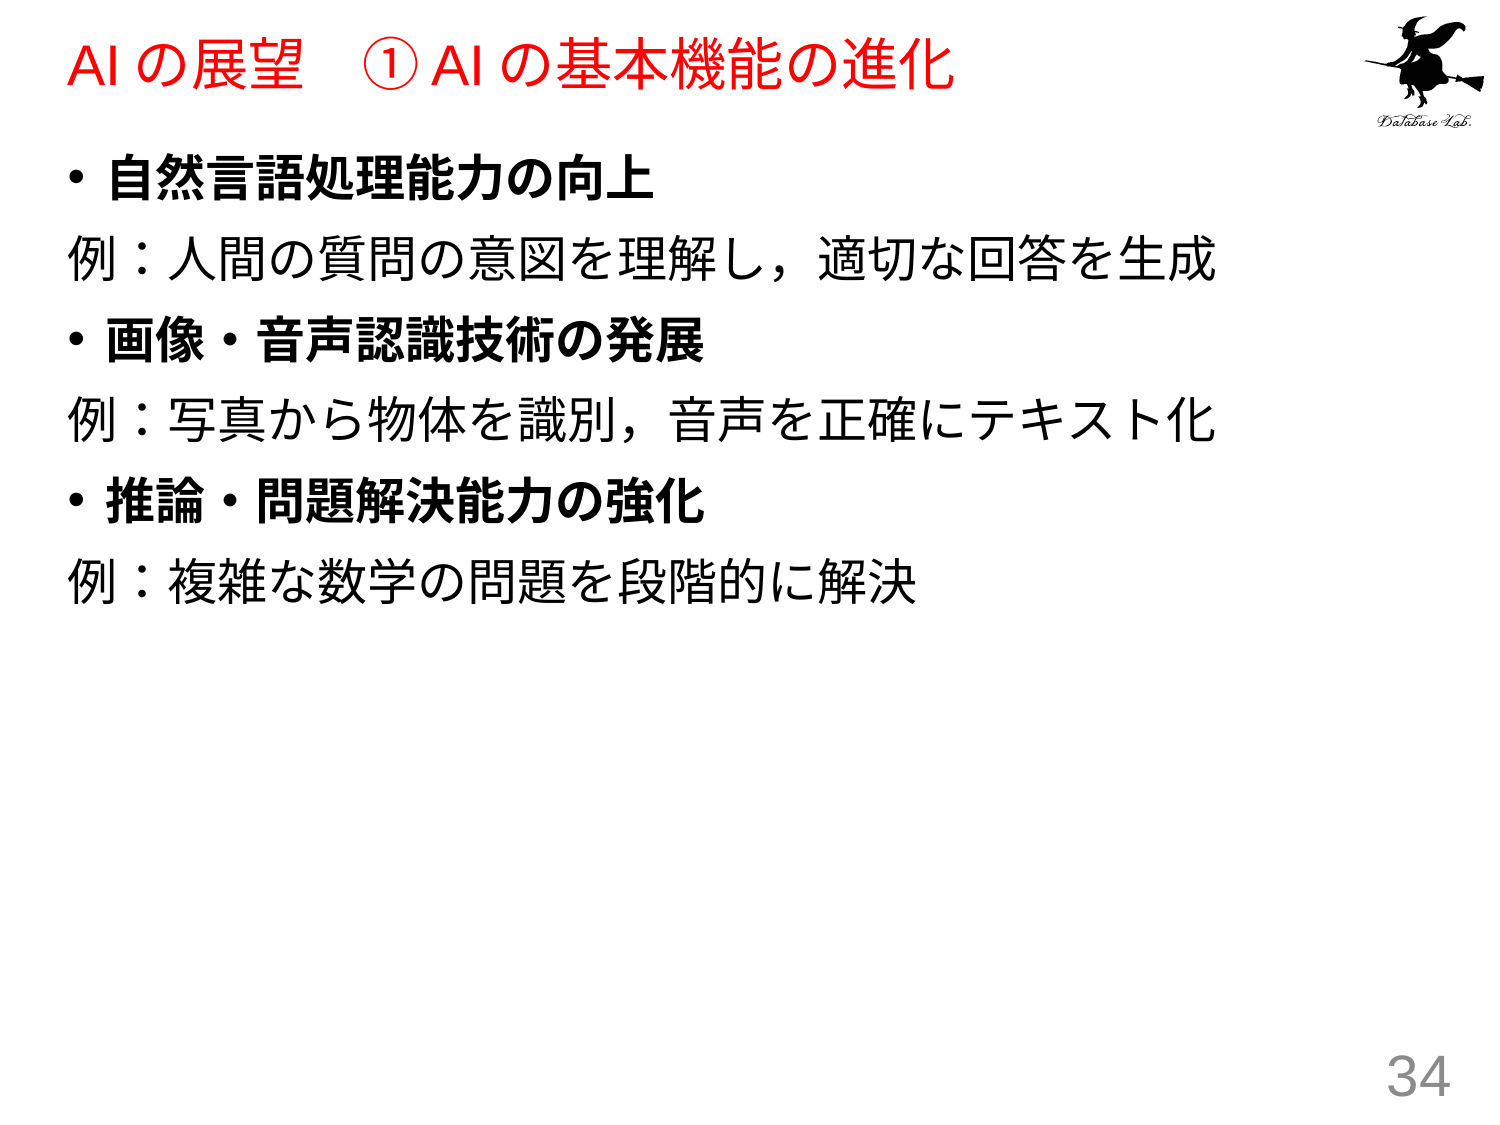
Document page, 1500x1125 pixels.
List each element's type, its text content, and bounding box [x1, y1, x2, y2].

picture [1362, 14, 1486, 130]
list 自然言語処理能力の向上 例：人間の質問の意図を理解し，適切な回答を生成 画像・音声認識技術の発展 例：写真から物体を識別，音声を正確にテキスト化 推論・問題解決能力の強化 例：複雑な数学の問題を段階的に解決 [52, 138, 1441, 1014]
title AIの展望 ①AIの基本機能の進化 [52, 28, 1441, 106]
slide_number 34 [1129, 1042, 1467, 1103]
